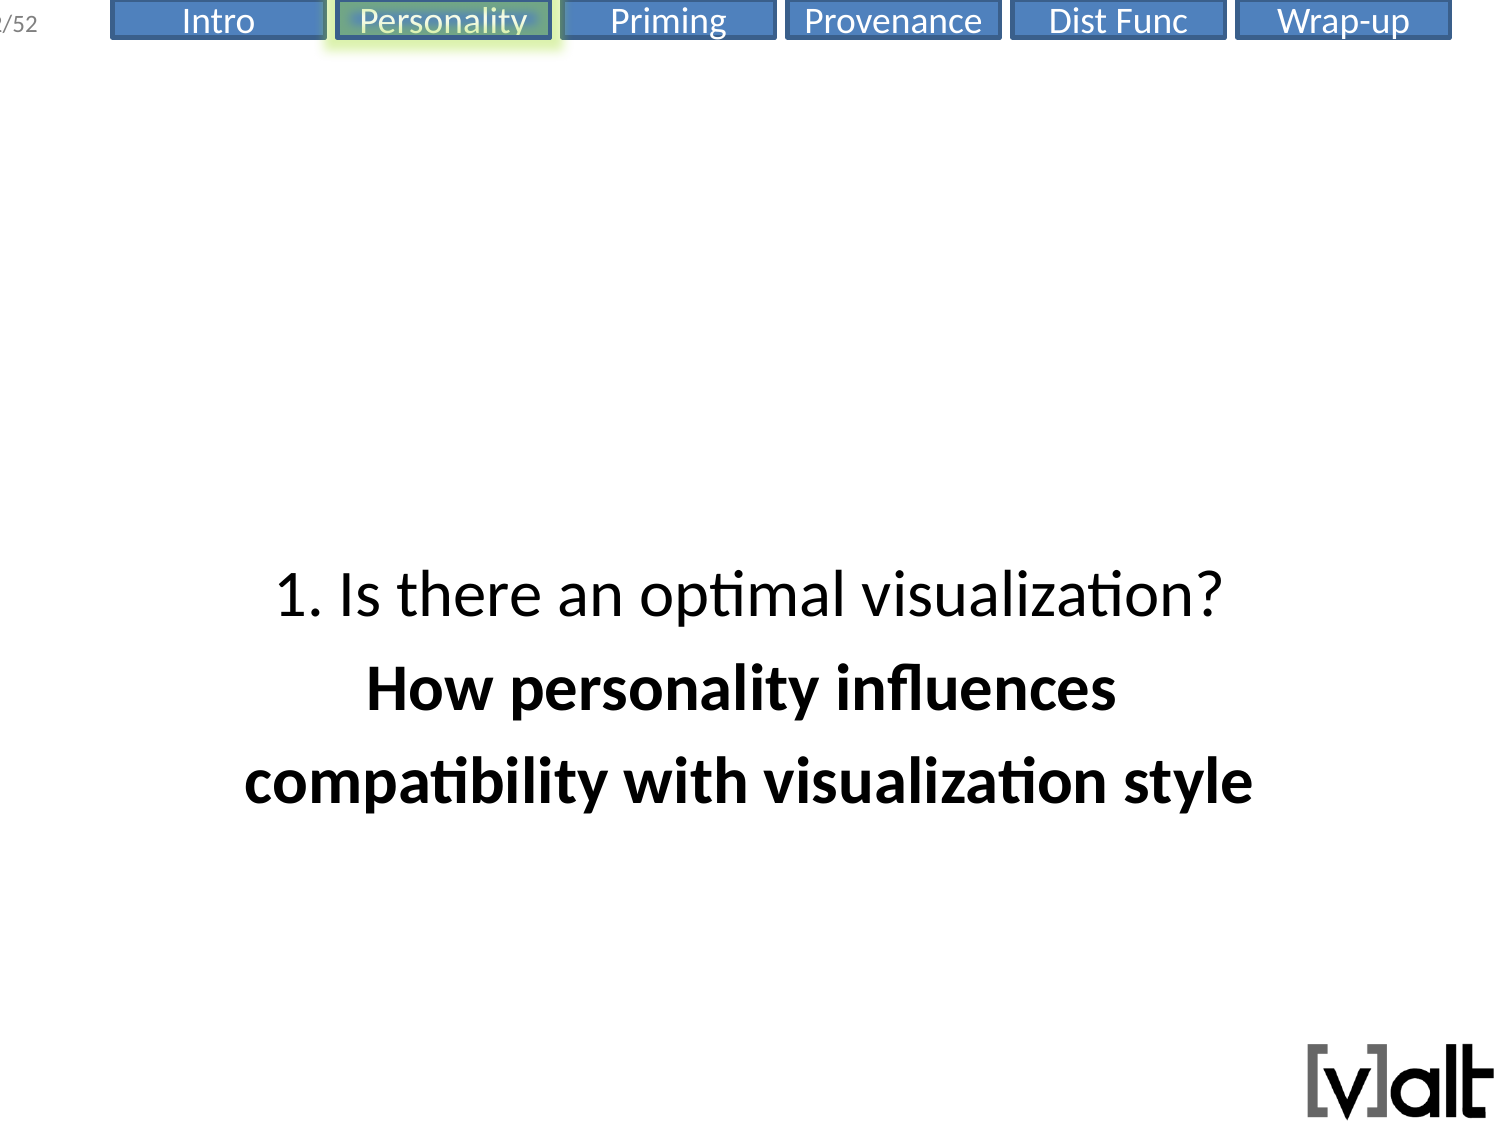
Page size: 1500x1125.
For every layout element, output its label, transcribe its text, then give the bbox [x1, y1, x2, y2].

text_box [335, 0, 552, 40]
list 1. Is there an optimal visualization? How personality influences compatibility with visualization style [75, 262, 1425, 1005]
picture [1299, 1034, 1500, 1125]
